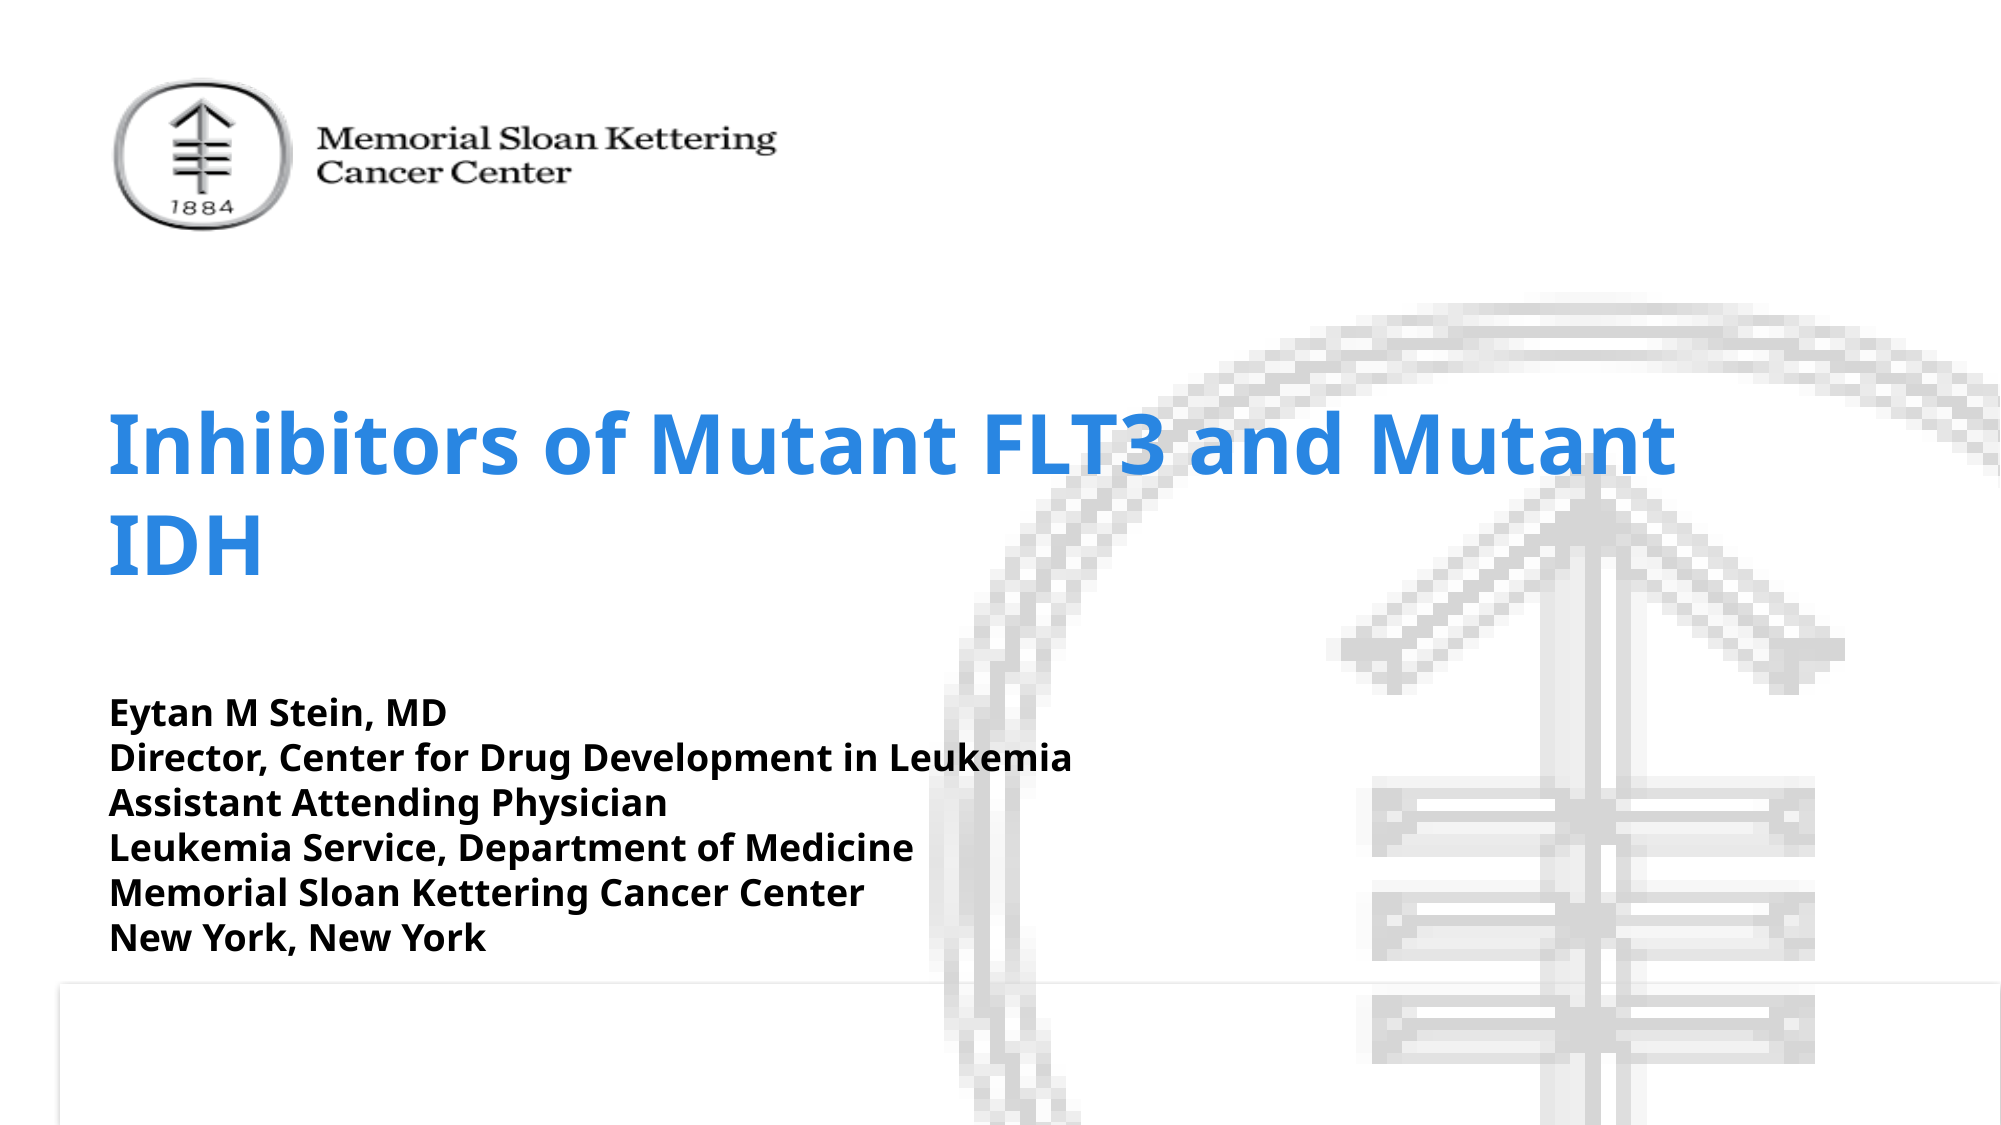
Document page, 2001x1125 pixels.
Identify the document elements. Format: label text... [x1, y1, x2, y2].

title Inhibitors of Mutant FLT3 and Mutant IDH [93, 371, 1794, 613]
subtitle Eytan M Stein, MD Director, Center for Drug Development in Leukemia Assistant Attending Physician Leukemia Service, Department of Medicine Memorial Sloan Kettering Cancer Center New York, New York [93, 681, 1494, 897]
